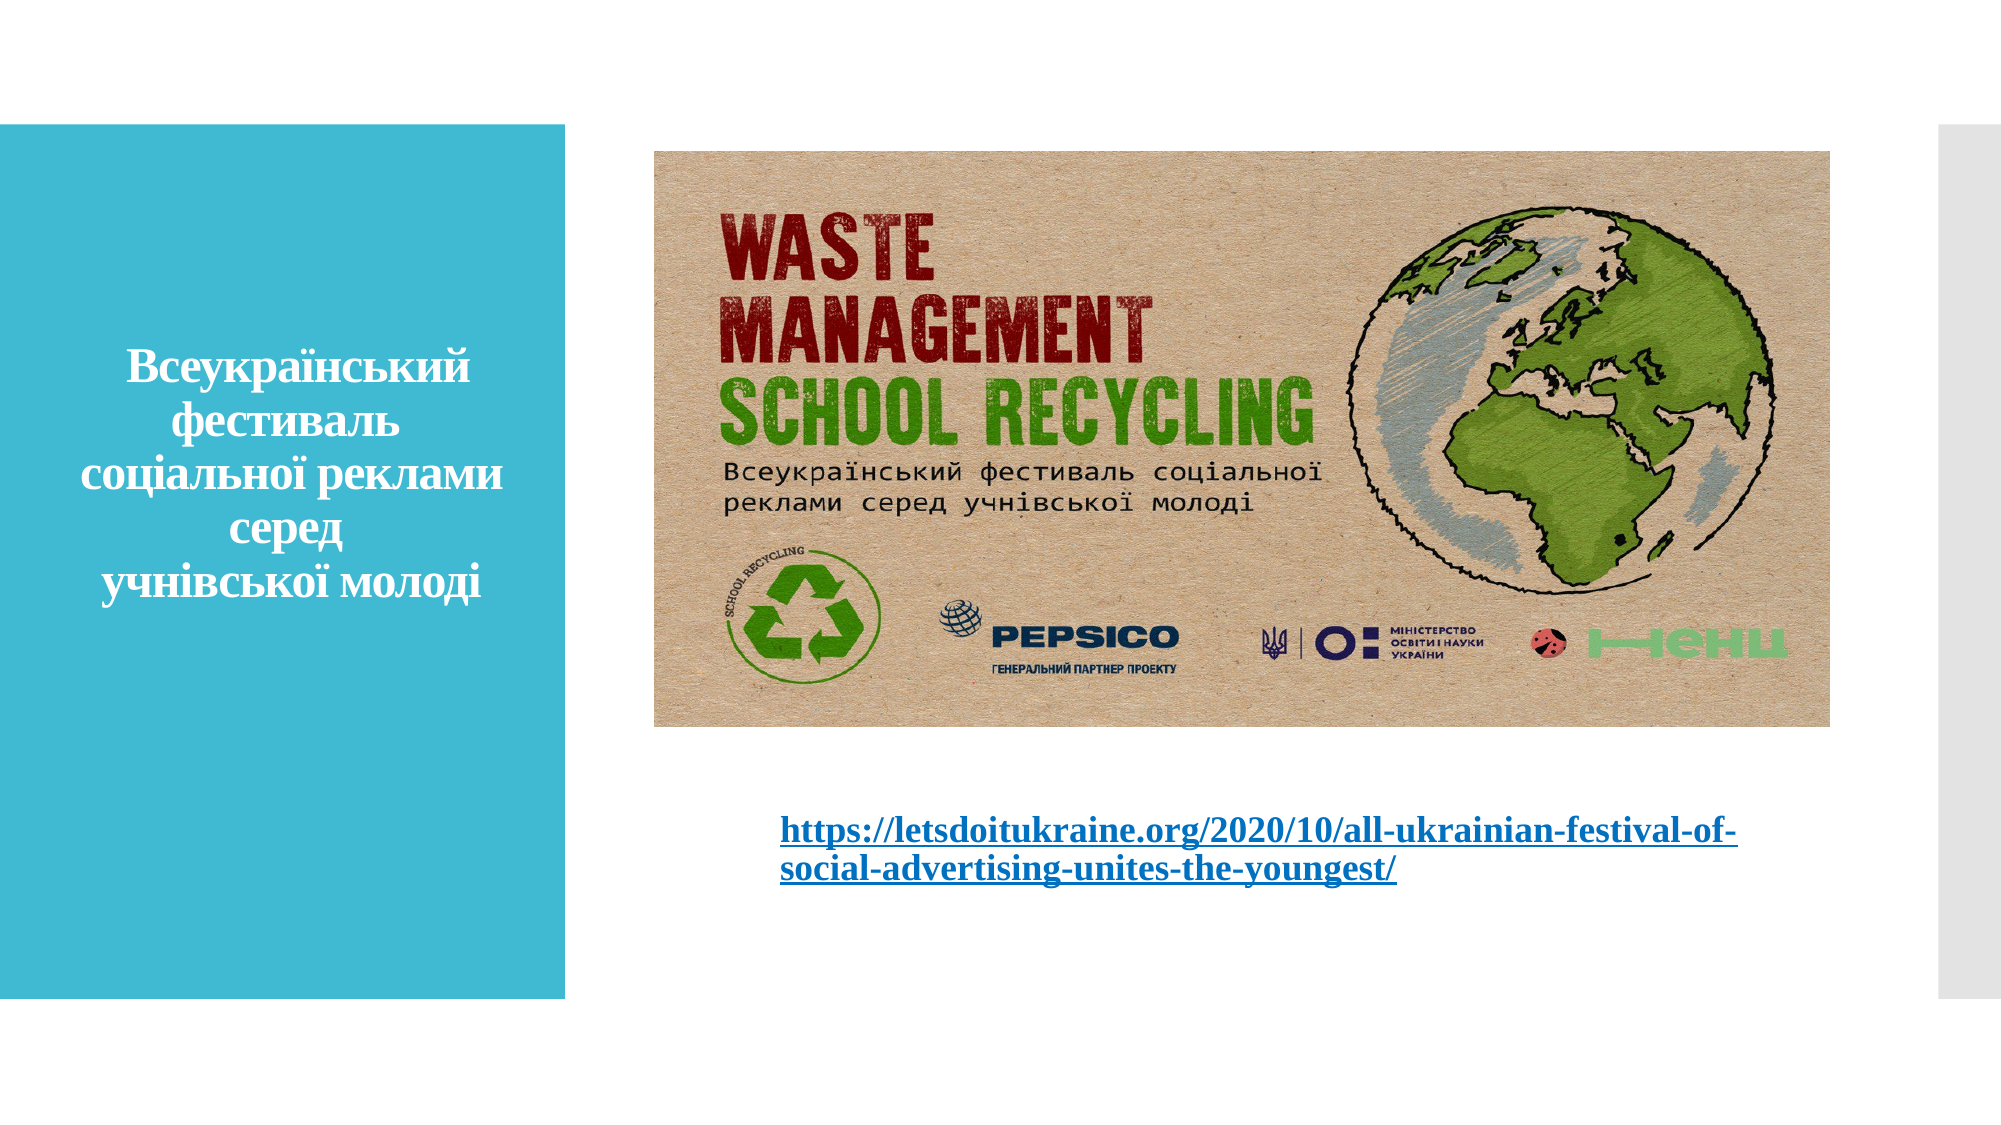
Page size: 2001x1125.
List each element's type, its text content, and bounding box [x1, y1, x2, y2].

picture [653, 151, 1830, 727]
text_box https://letsdoitukraine.org/2020/10/all-ukrainian-festival-of-social-advertising-unites-the-youngest/ [765, 798, 1766, 903]
title Всеукраїнський фестиваль соціальної реклами серед учнівської молоді [32, 186, 551, 822]
